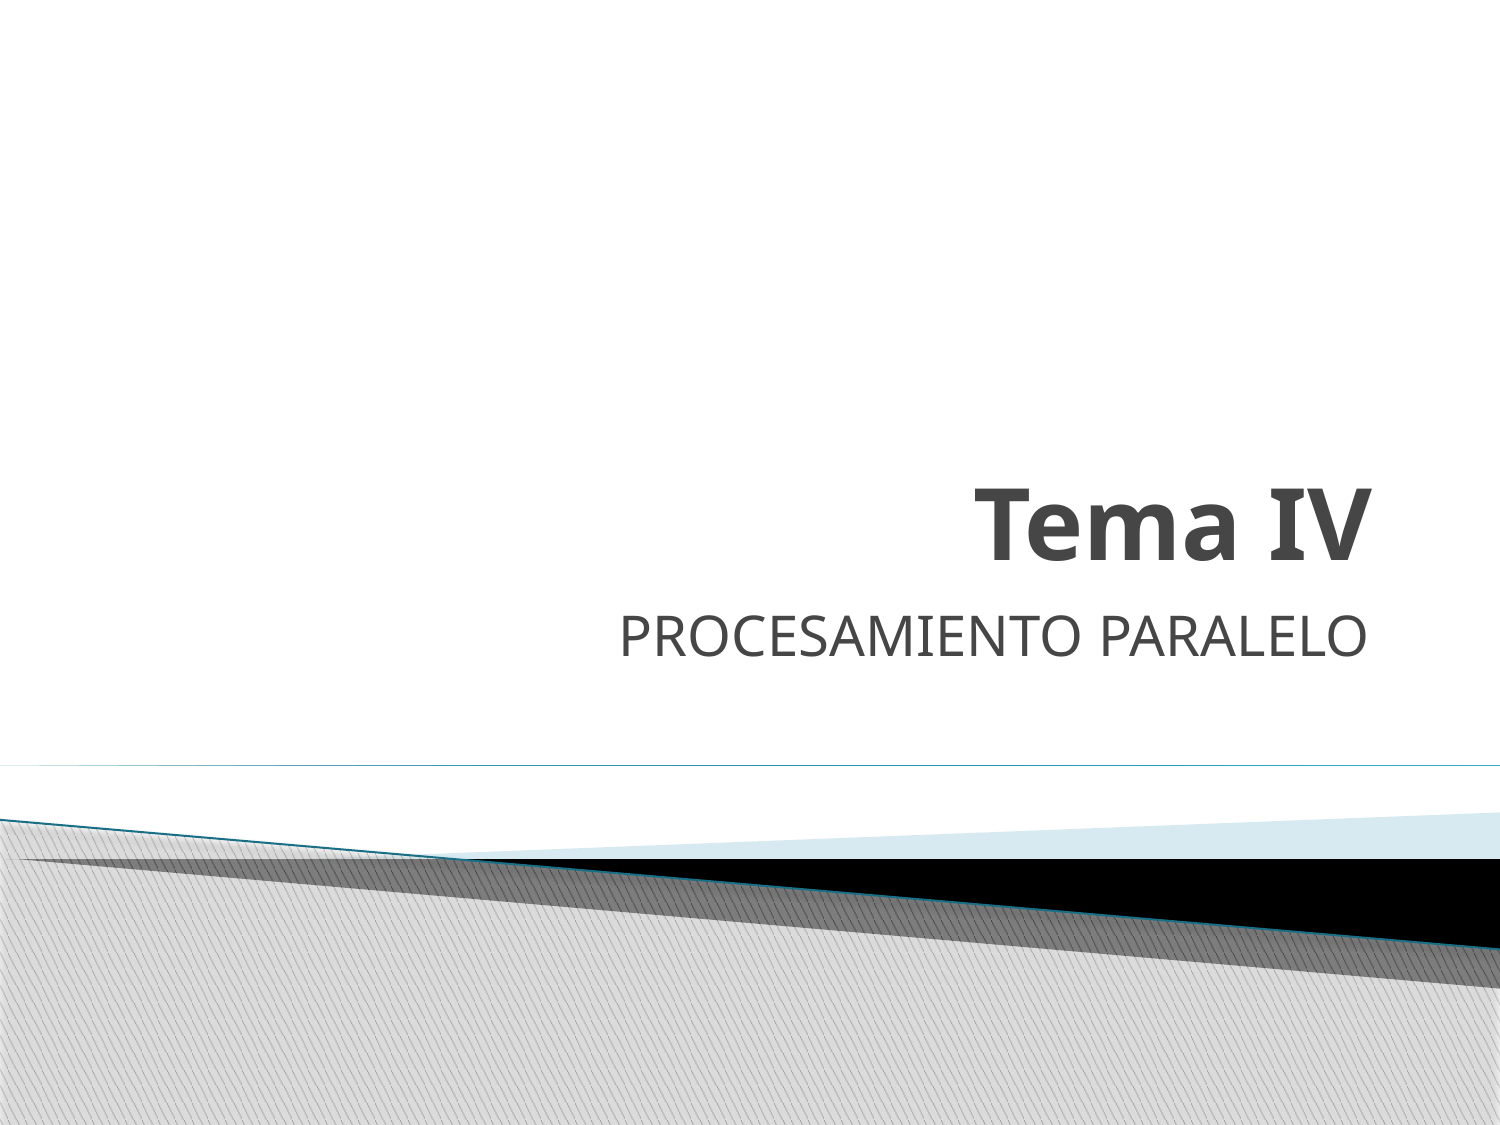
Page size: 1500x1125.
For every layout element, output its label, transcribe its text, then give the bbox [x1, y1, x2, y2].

subtitle PROCESAMIENTO PARALELO [112, 592, 1388, 790]
picture [5, 859, 1500, 989]
title Tema IV [112, 287, 1388, 588]
